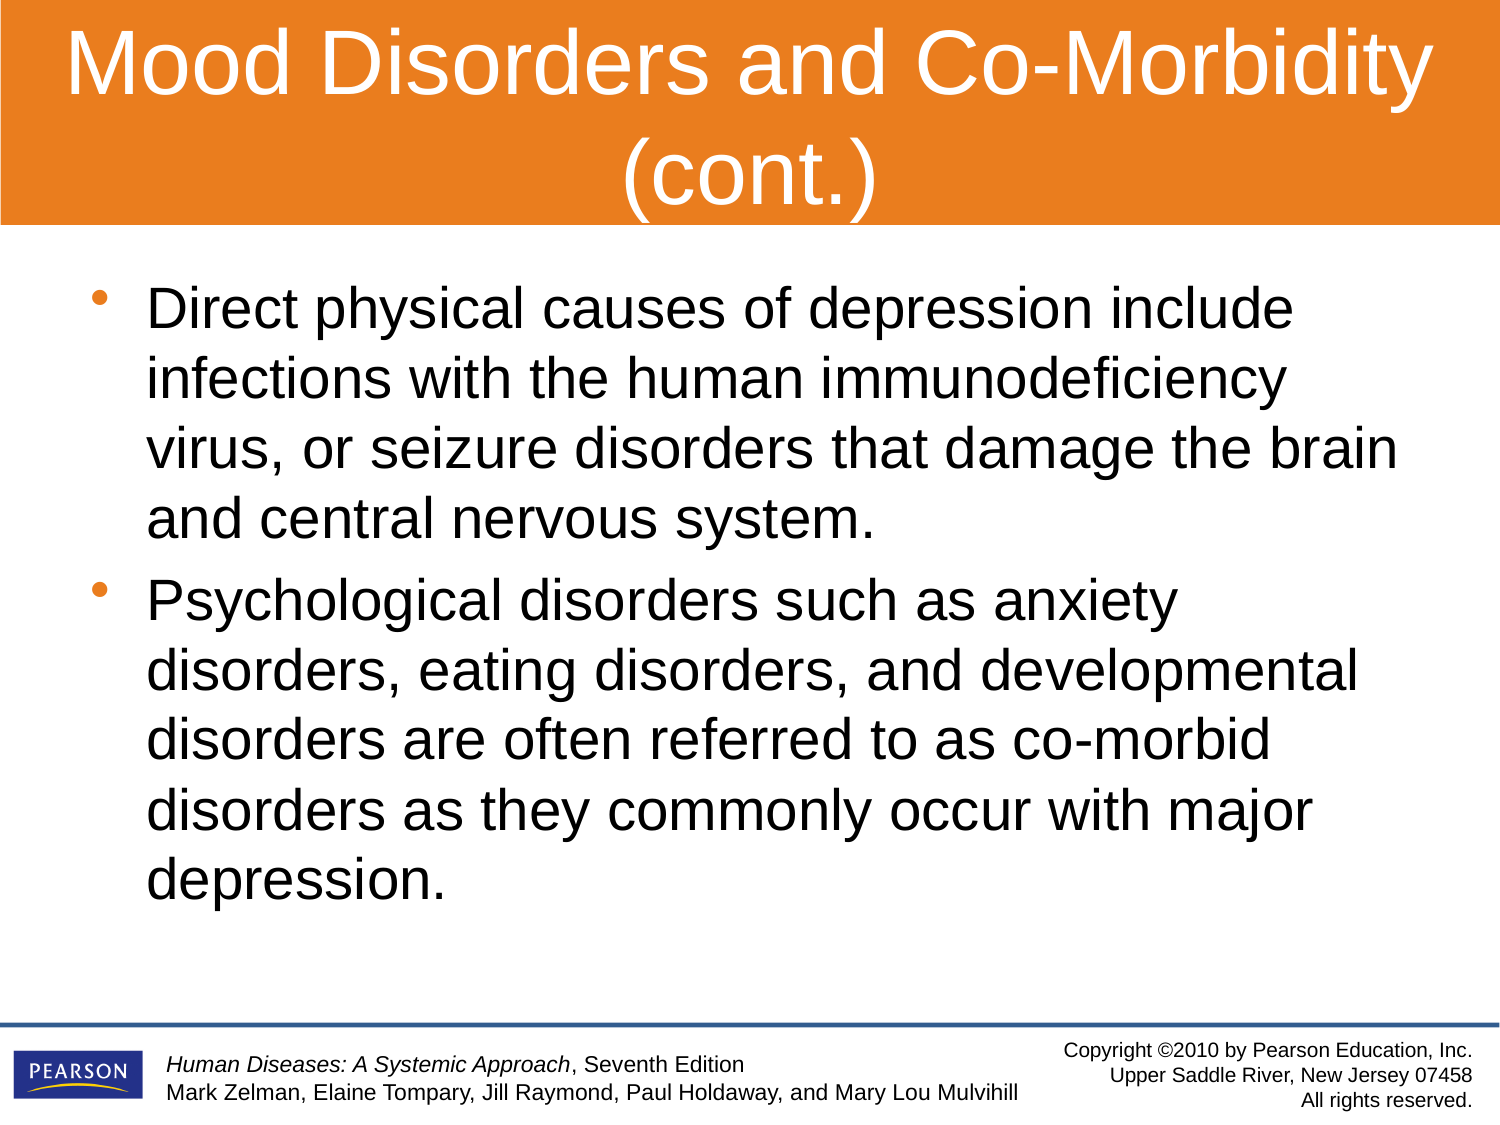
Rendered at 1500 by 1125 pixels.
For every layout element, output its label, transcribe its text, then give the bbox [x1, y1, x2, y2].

title Mood Disorders and Co-Morbidity (cont.) [0, 0, 1500, 226]
list Direct physical causes of depression include infections with the human immunodeficiency virus, or seizure disorders that damage the brain and central nervous system. Psychological disorders such as anxiety disorders, eating disorders, and developmental disorders are often referred to as co-morbid disorders as they commonly occur with major depression. [74, 262, 1426, 1006]
picture [12, 1049, 144, 1100]
